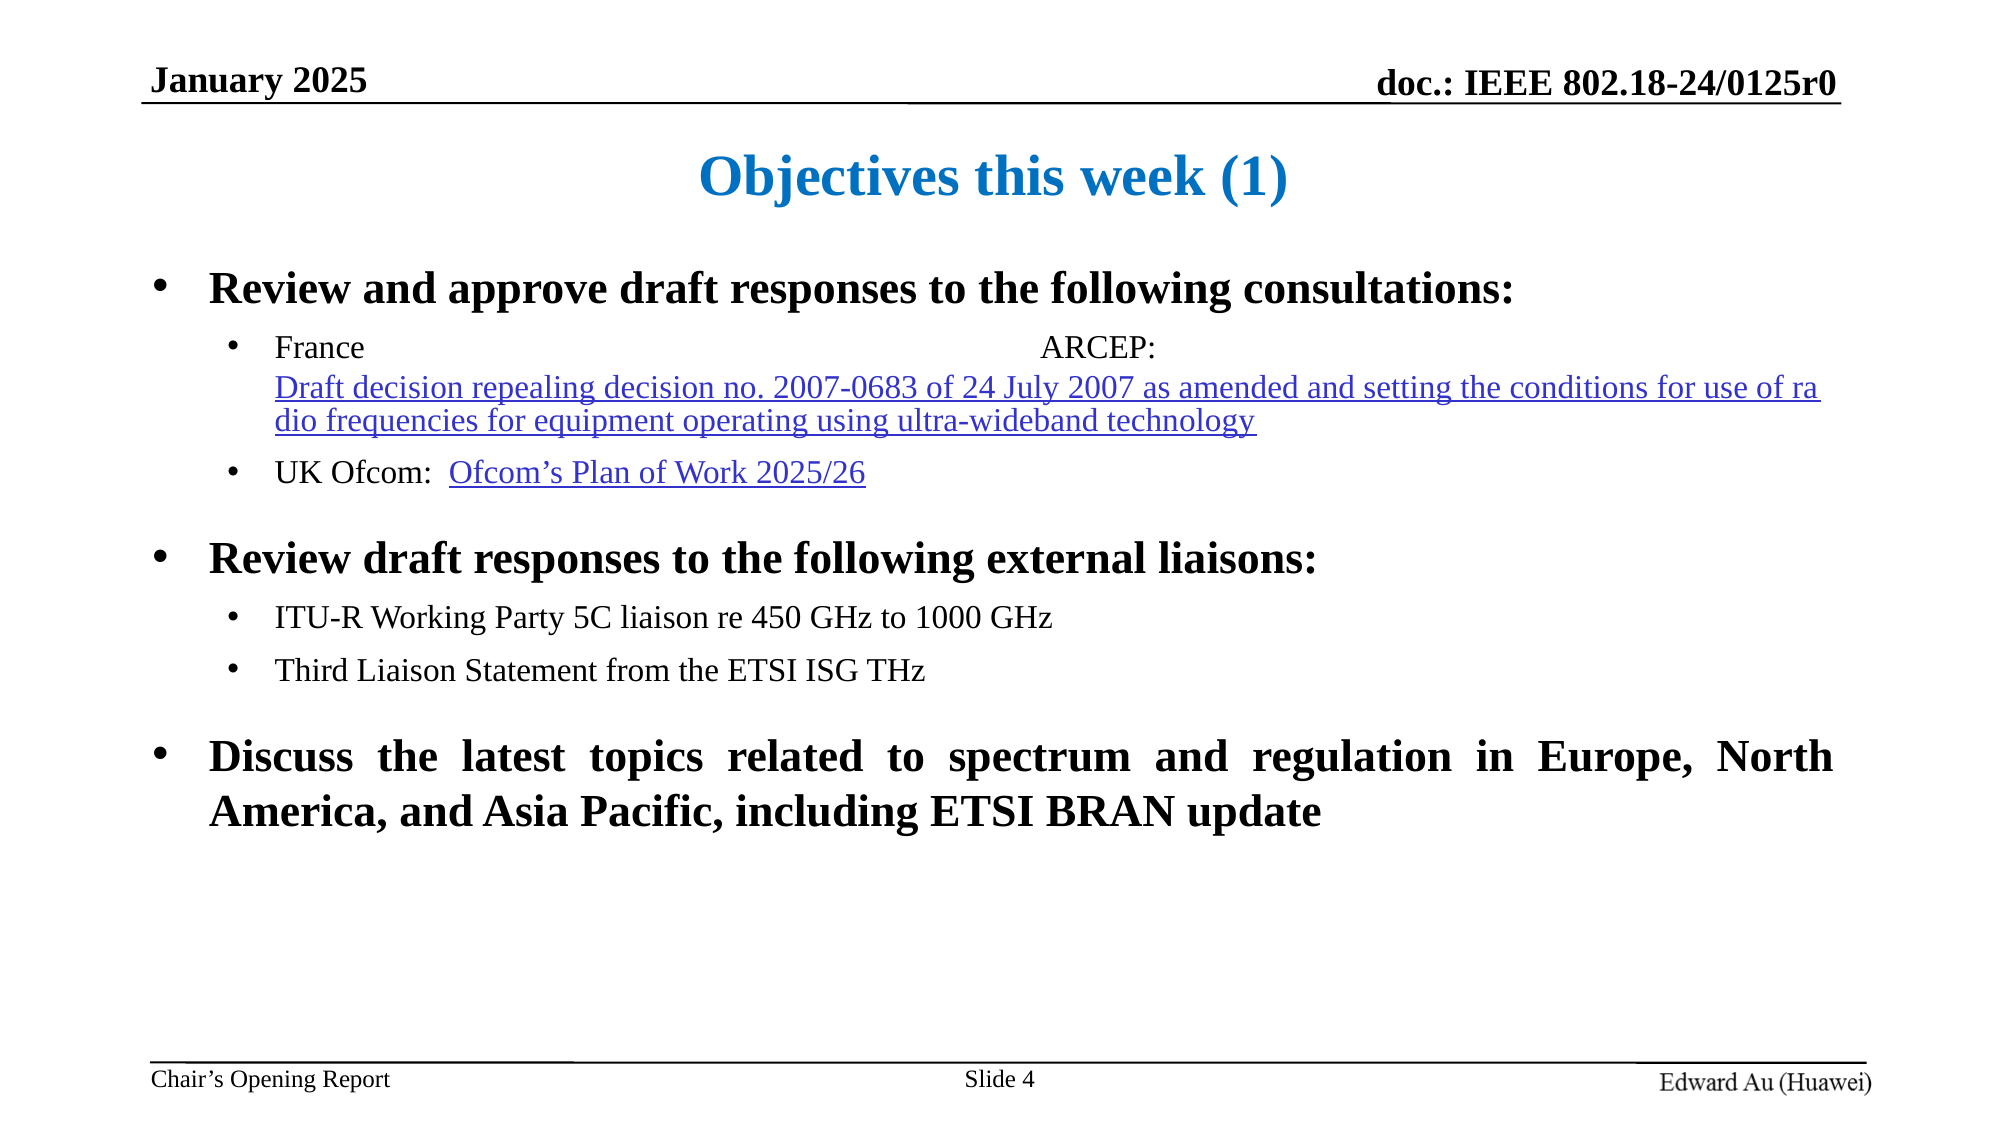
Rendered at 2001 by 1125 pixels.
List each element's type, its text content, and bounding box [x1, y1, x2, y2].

title Objectives this week (1) [137, 99, 1851, 246]
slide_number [149, 54, 651, 99]
slide_number Slide 4 [933, 1061, 1067, 1123]
list Review and approve draft responses to the following consultations: France ARCEP: Draft decision repealing decision no. 2007-0683 of 24 July 2007 as amended and setting the conditions for use of radio frequencies for equipment operating using ultra-wideband technology UK Ofcom: Ofcom’s Plan of Work 2025/26 Review draft responses to the following external liaisons: ITU-R Working Party 5C liaison re 450 GHz to 1000 GHz Third Liaison Statement from the ETSI ISG THz Discuss the latest topics related to spectrum and regulation in Europe, North America, and Asia Pacific, including ETSI BRAN update [137, 249, 1851, 1013]
picture [1174, 1058, 1887, 1113]
